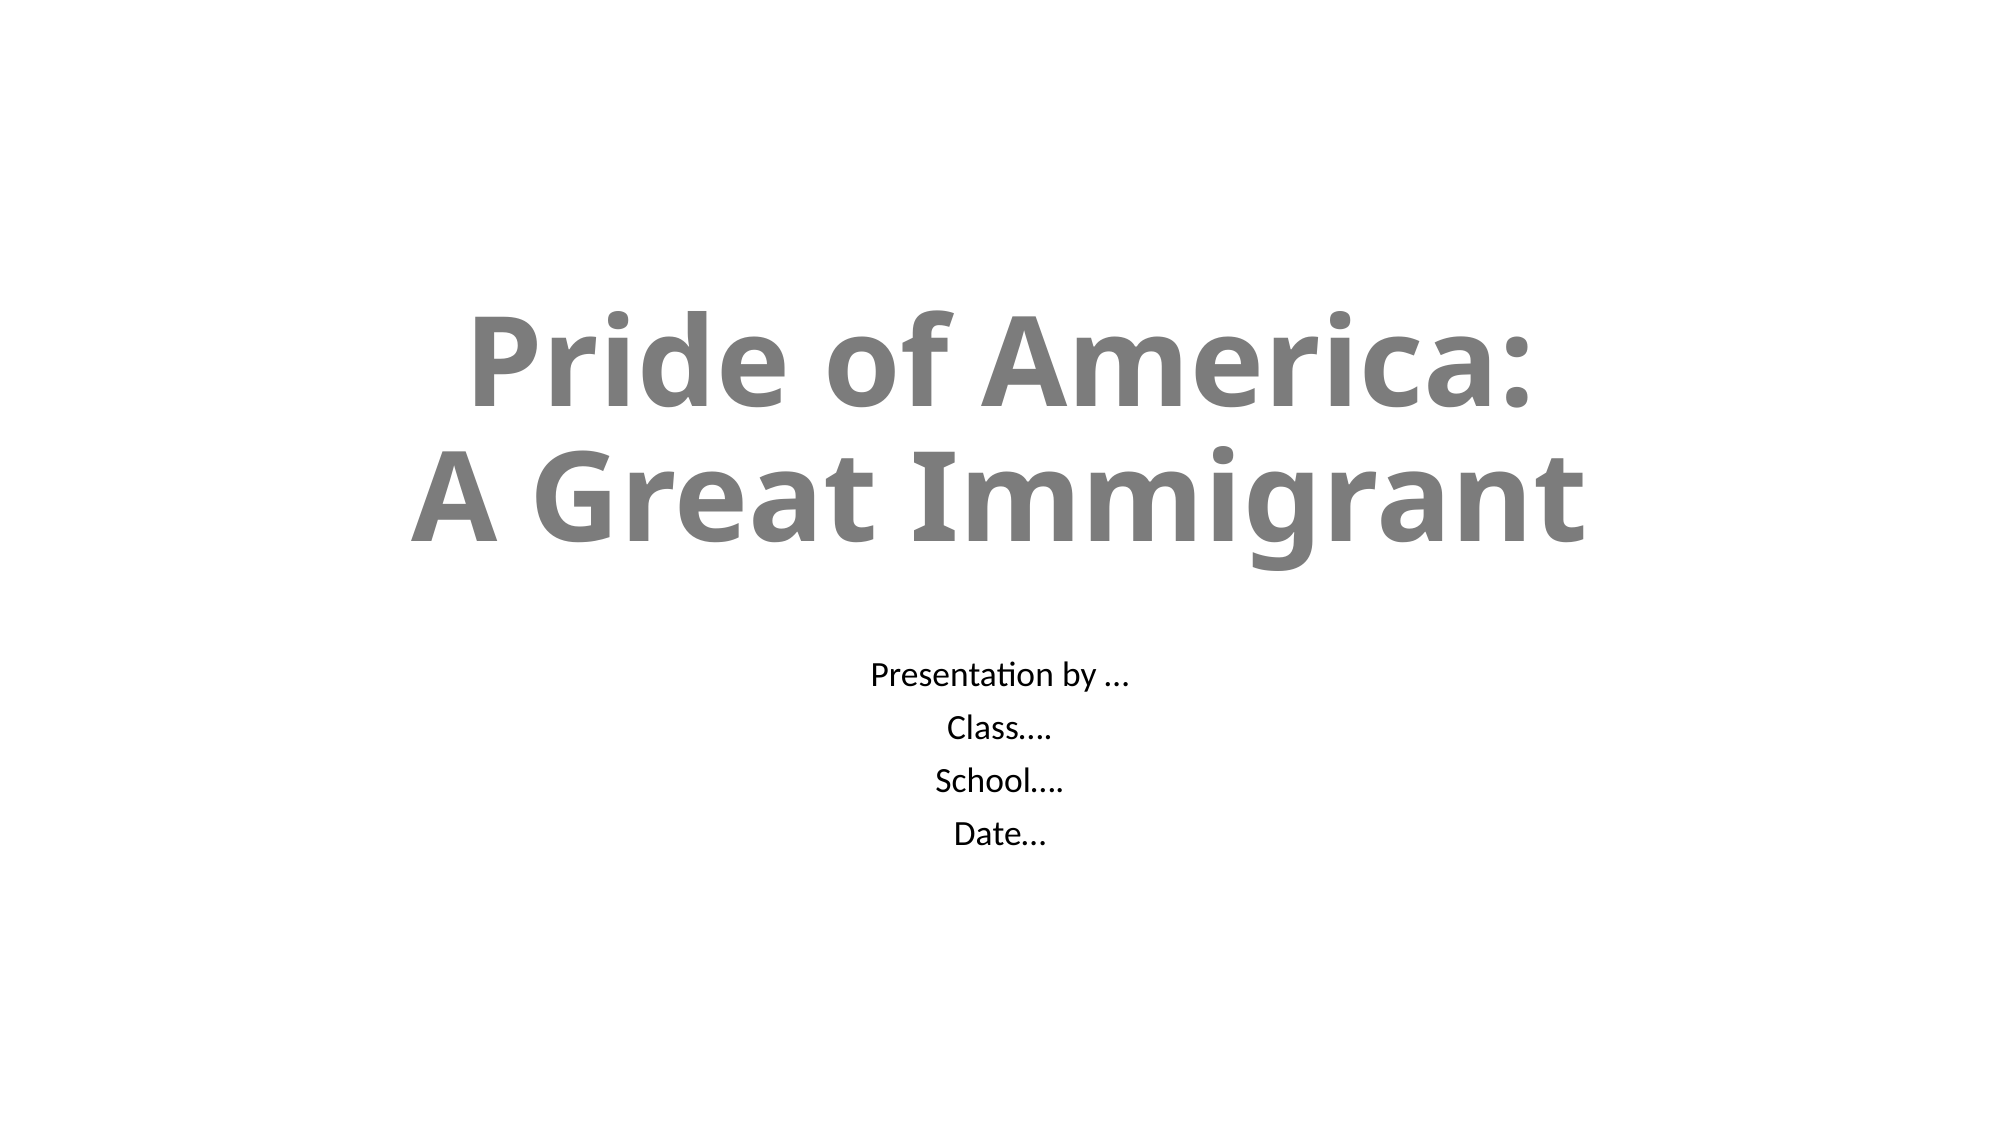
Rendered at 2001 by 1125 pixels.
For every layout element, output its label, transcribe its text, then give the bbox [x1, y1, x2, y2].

title Pride of America: A Great Immigrant [249, 184, 1750, 576]
subtitle Presentation by … Class…. School…. Date… [249, 590, 1750, 863]
